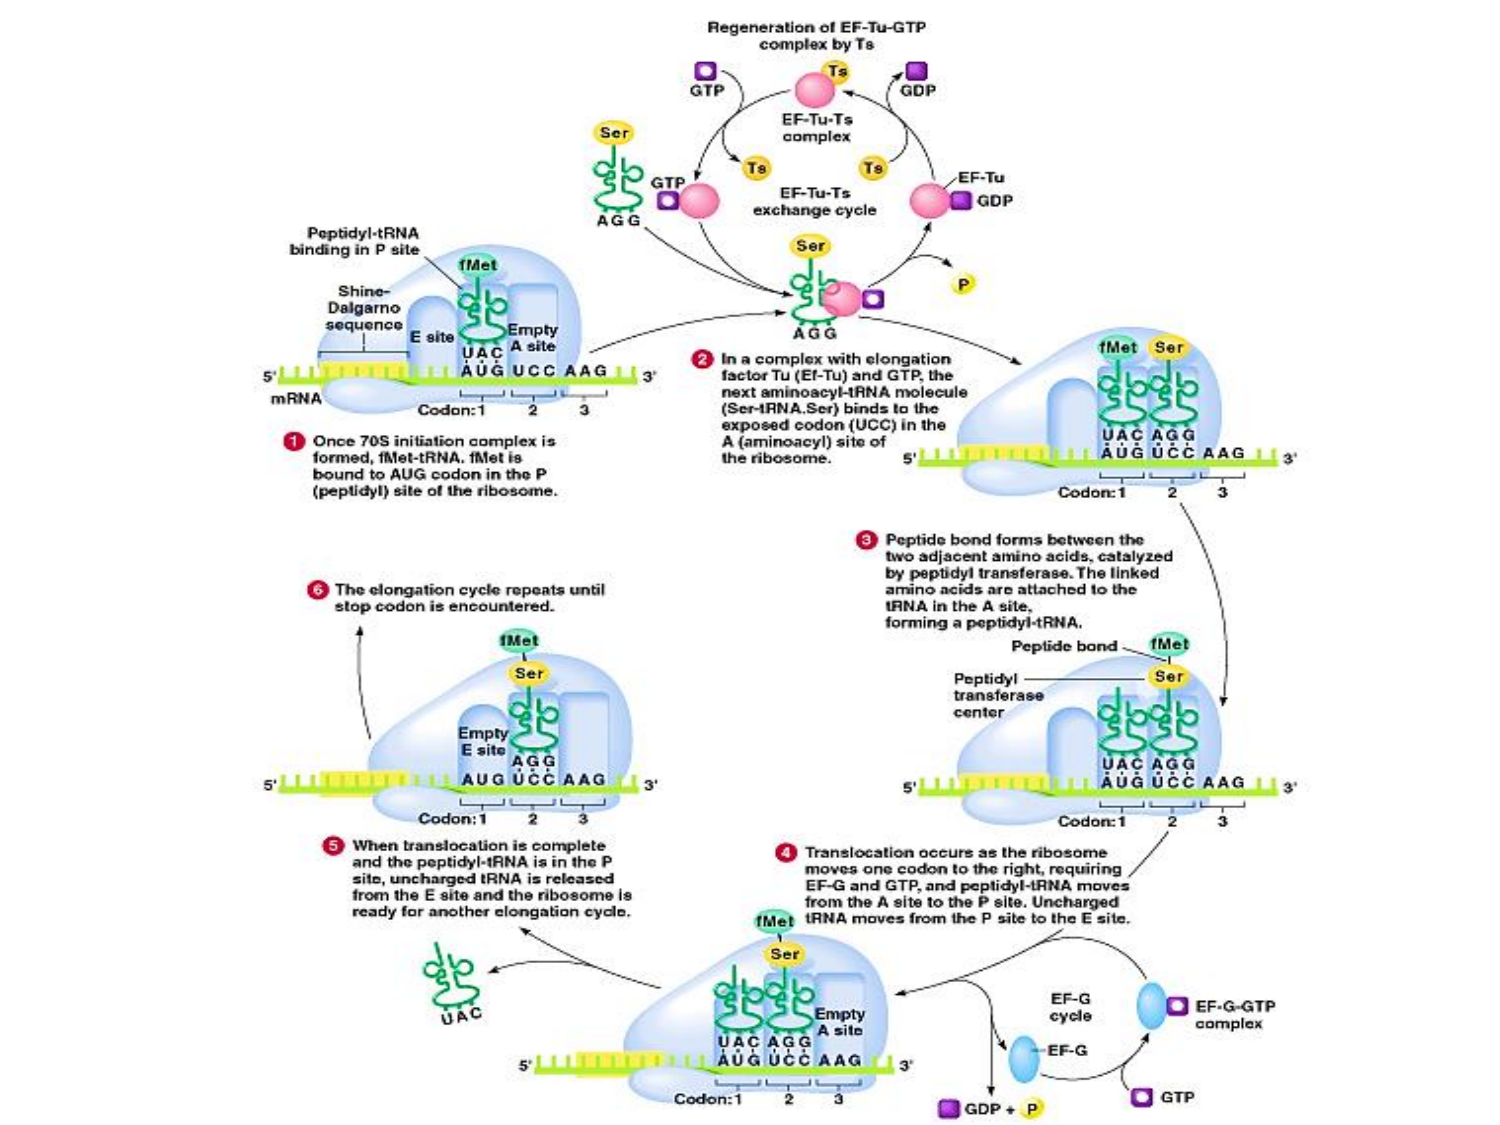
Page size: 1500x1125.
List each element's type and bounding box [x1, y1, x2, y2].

picture [237, 6, 1313, 1125]
